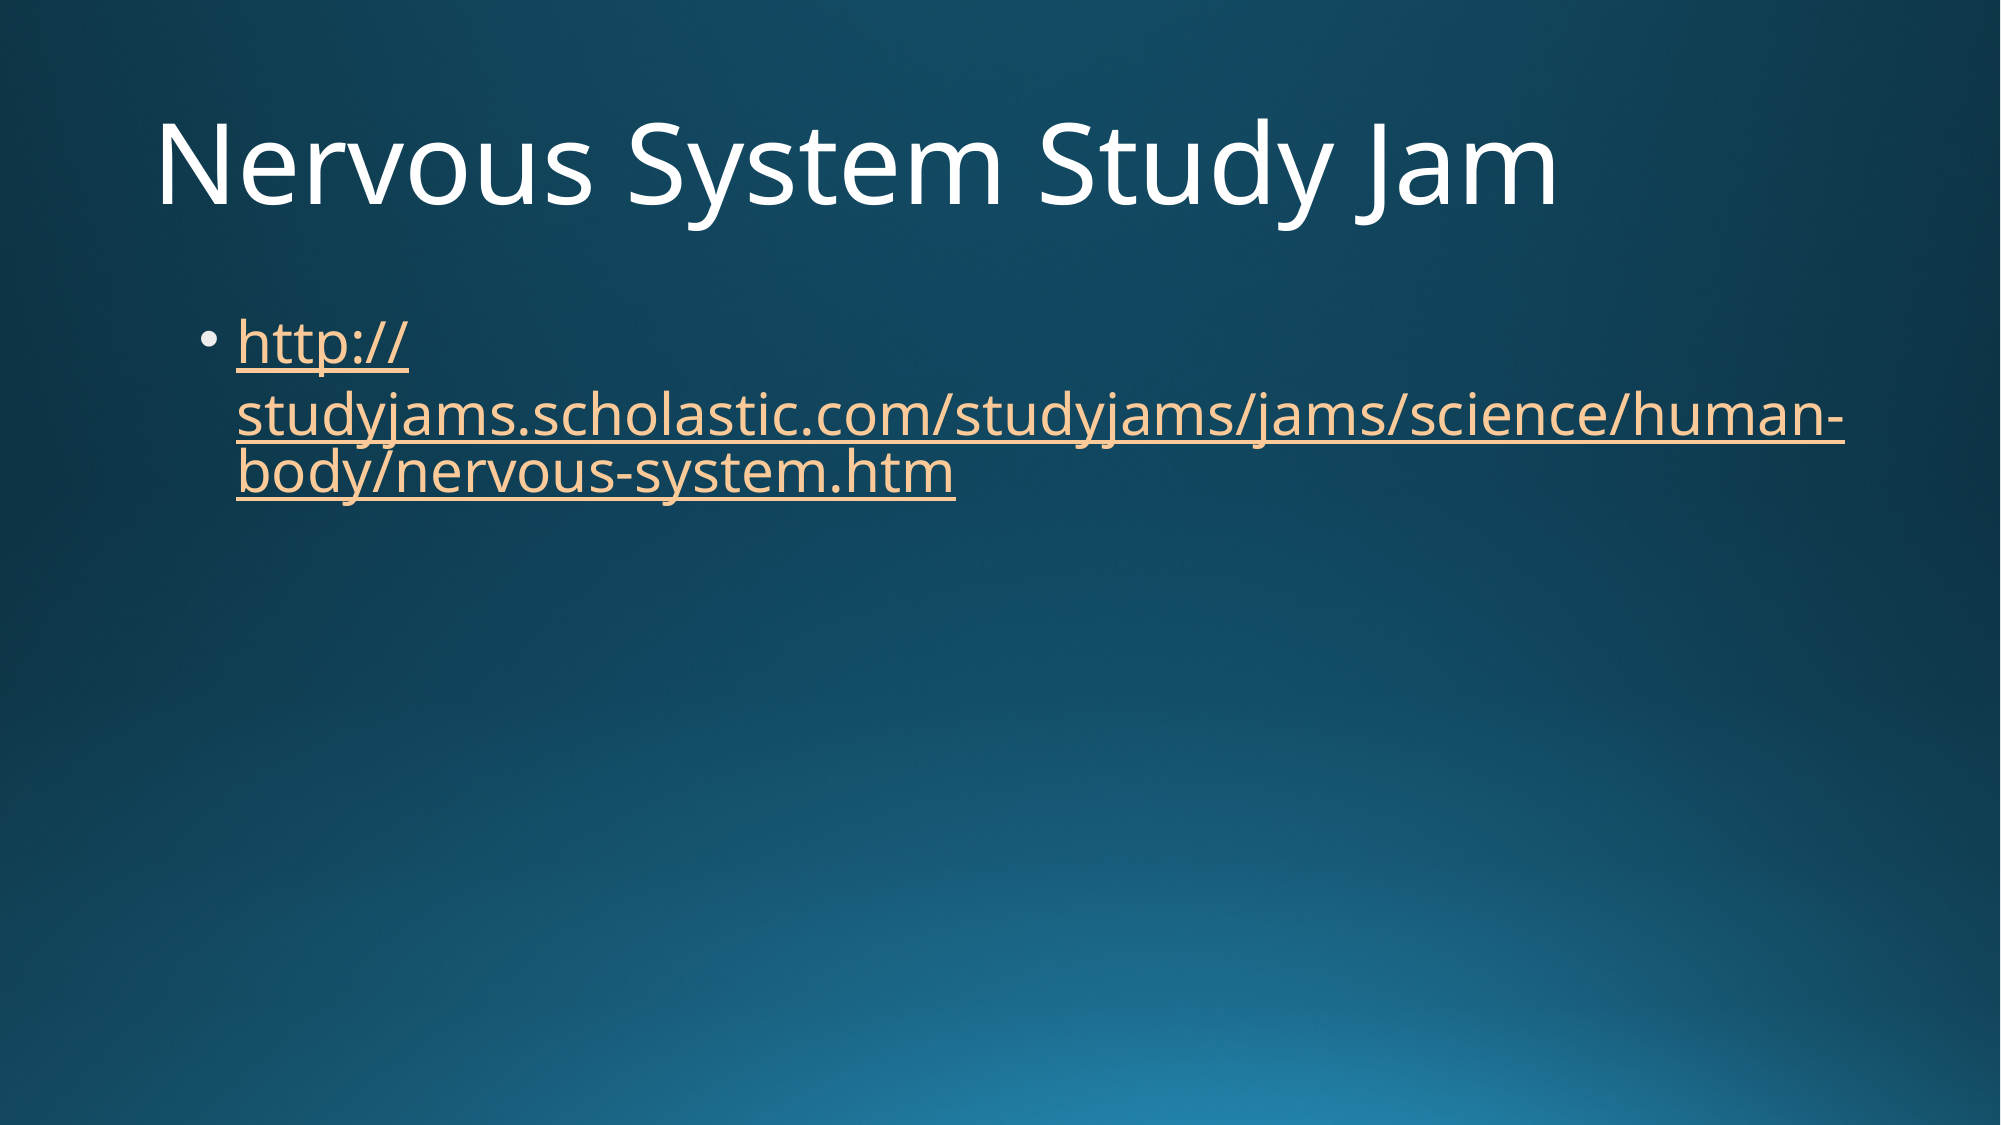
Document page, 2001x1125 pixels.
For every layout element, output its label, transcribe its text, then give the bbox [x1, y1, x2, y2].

title Nervous System Study Jam [137, 59, 1863, 278]
picture [0, 0, 2001, 1125]
list http://studyjams.scholastic.com/studyjams/jams/science/human-body/nervous-system.htm [183, 299, 1863, 1014]
